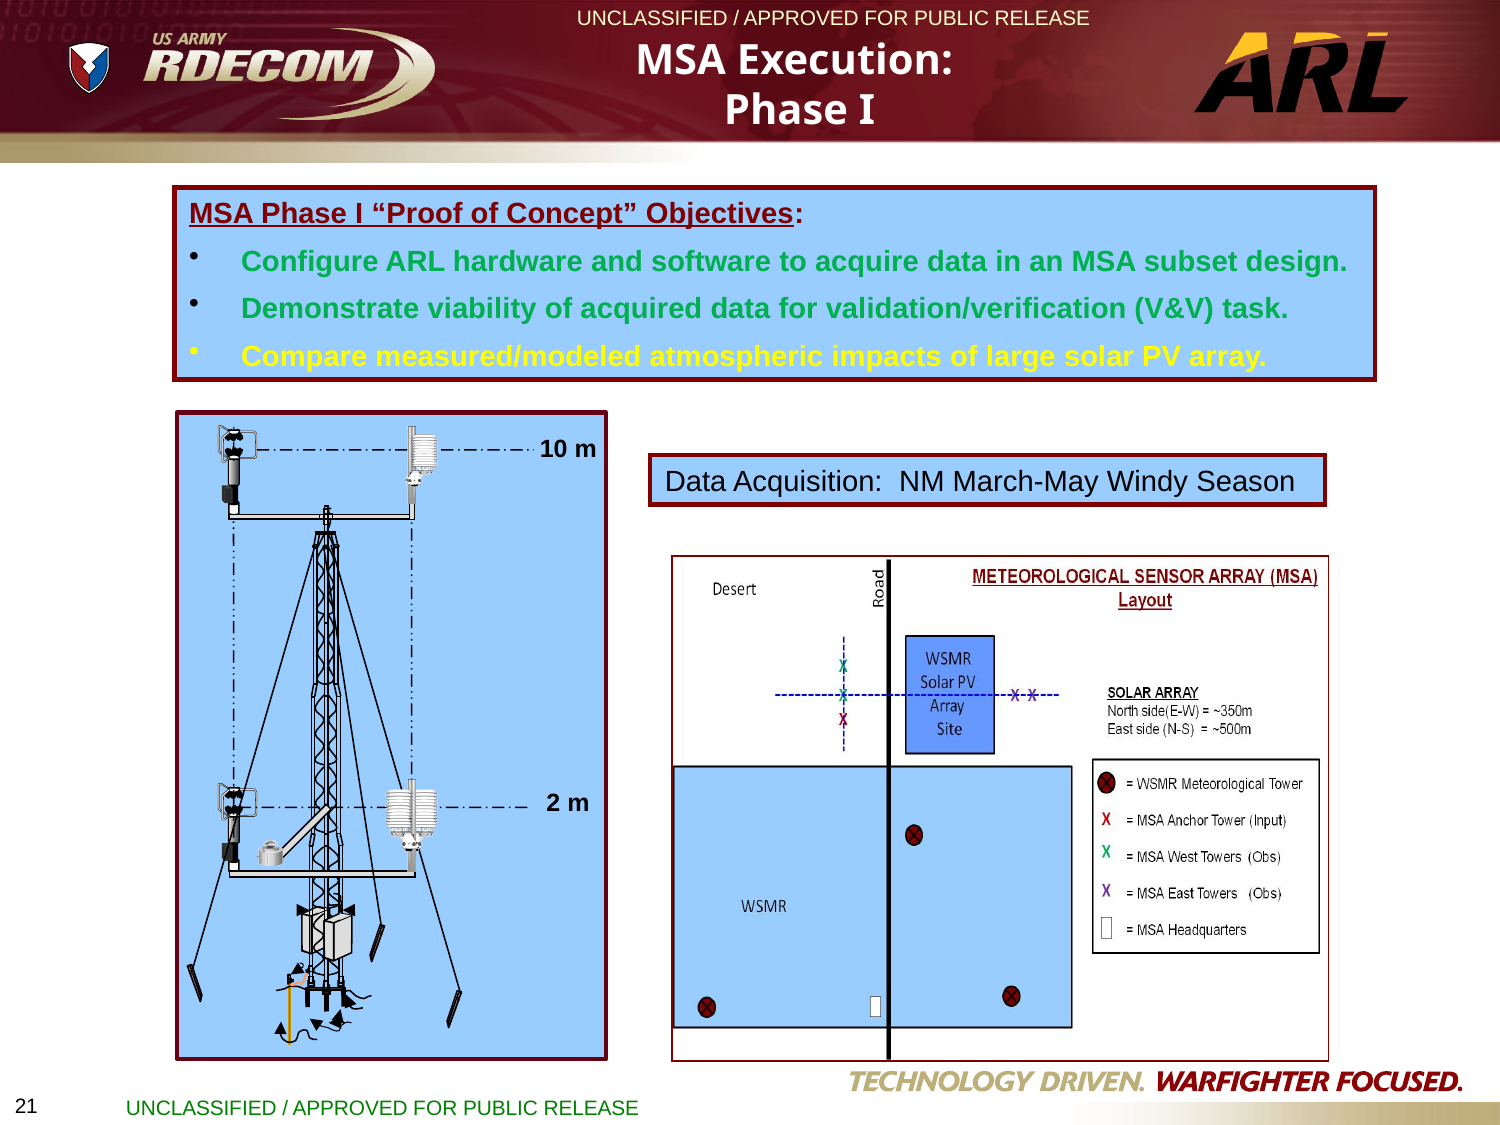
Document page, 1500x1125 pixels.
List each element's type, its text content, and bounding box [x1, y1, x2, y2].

picture [1050, 1102, 1500, 1125]
text_box MSA Phase I “Proof of Concept” Objectives: Configure ARL hardware and software to acquire data in an MSA subset design. Demonstrate viability of acquired data for validation/verification (V&V) task. Compare measured/modeled atmospheric impacts of large solar PV array. [174, 187, 1375, 380]
picture [672, 556, 1329, 1061]
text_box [176, 412, 626, 1060]
picture [0, 0, 1500, 163]
text_box MSA Execution: Phase I [496, 24, 1103, 141]
text_box Data Acquisition: NM March-May Windy Season [649, 455, 1325, 505]
